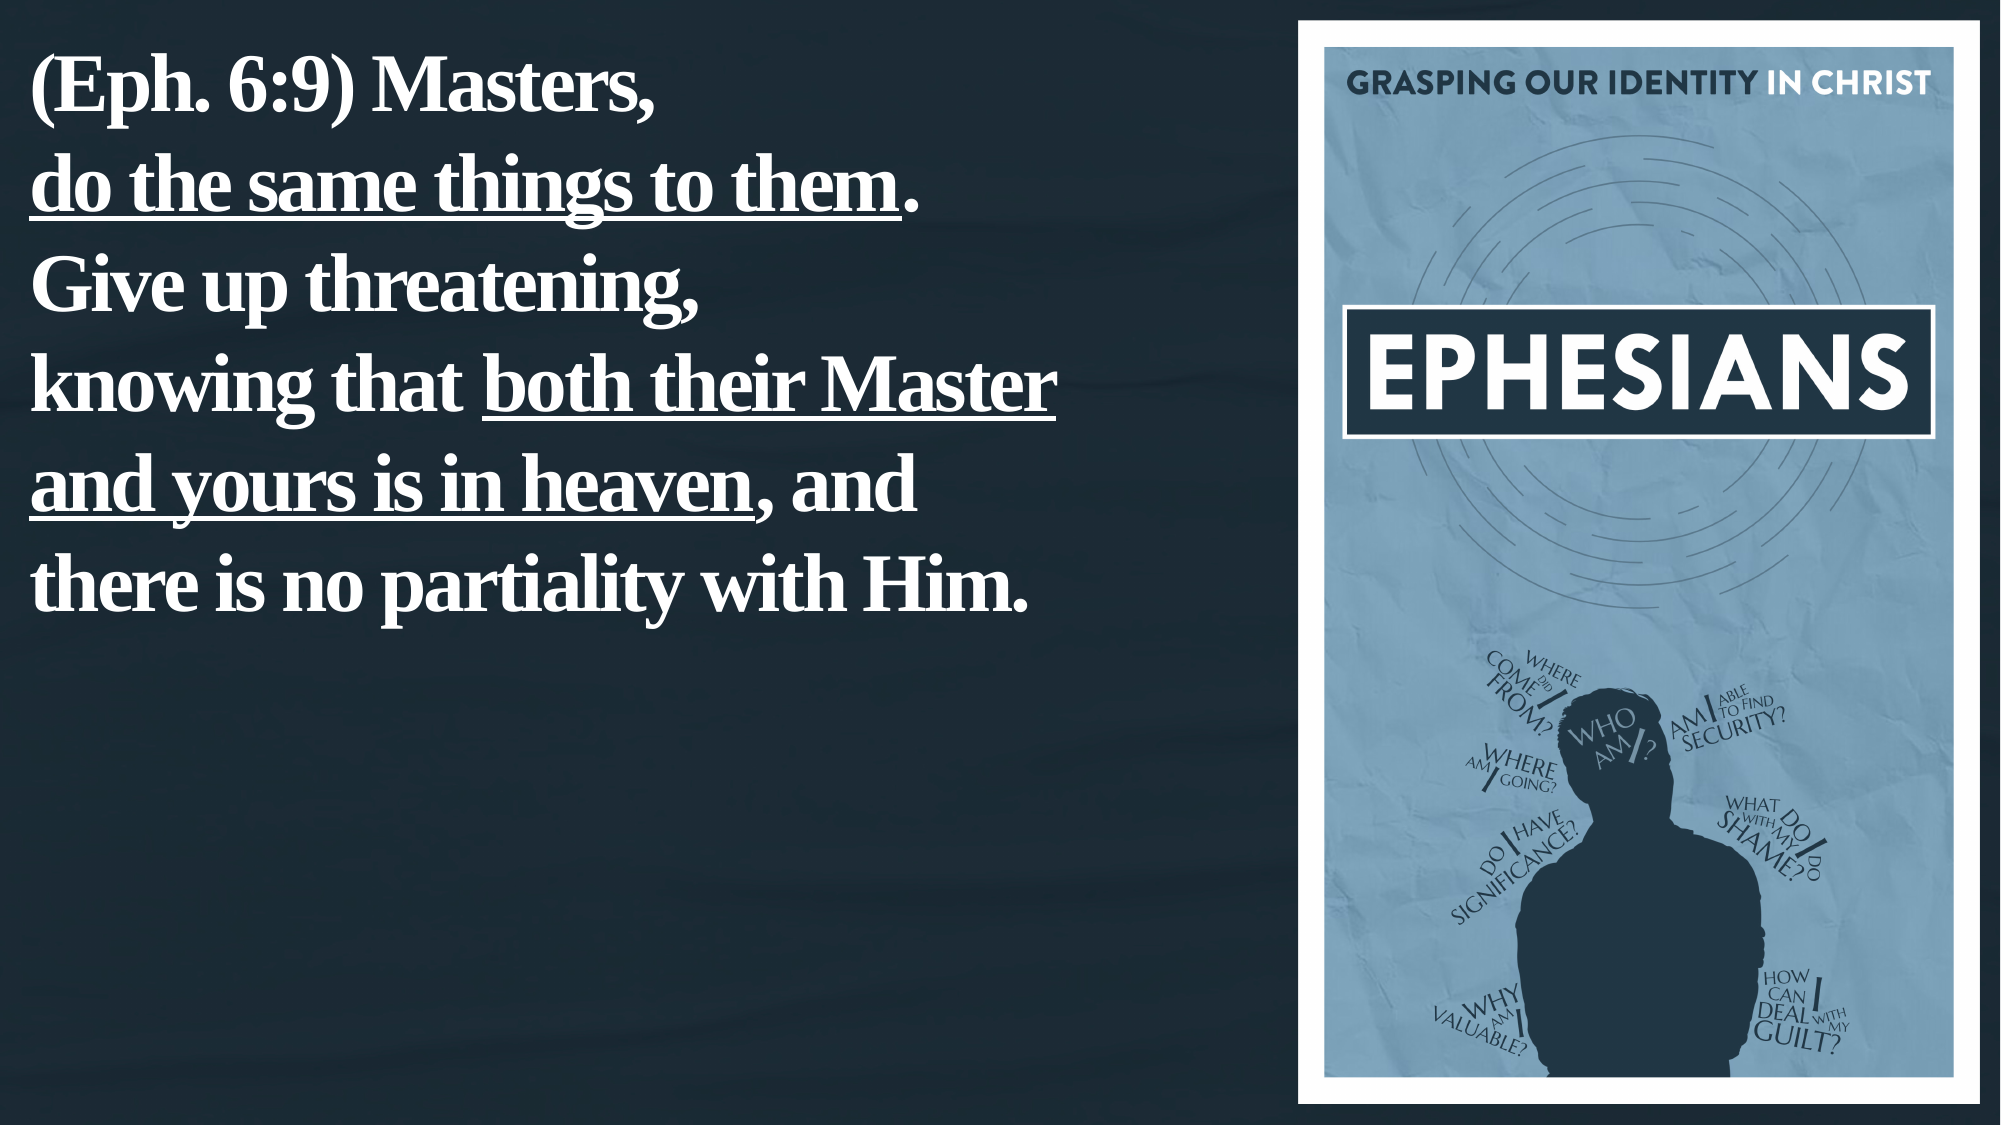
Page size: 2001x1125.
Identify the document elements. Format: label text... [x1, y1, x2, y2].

picture [0, 0, 2001, 1125]
text_box (Eph. 6:9) Masters, do the same things to them. Give up threatening, knowing that both their Master and yours is in heaven, and there is no partiality with Him. [14, 21, 1100, 636]
